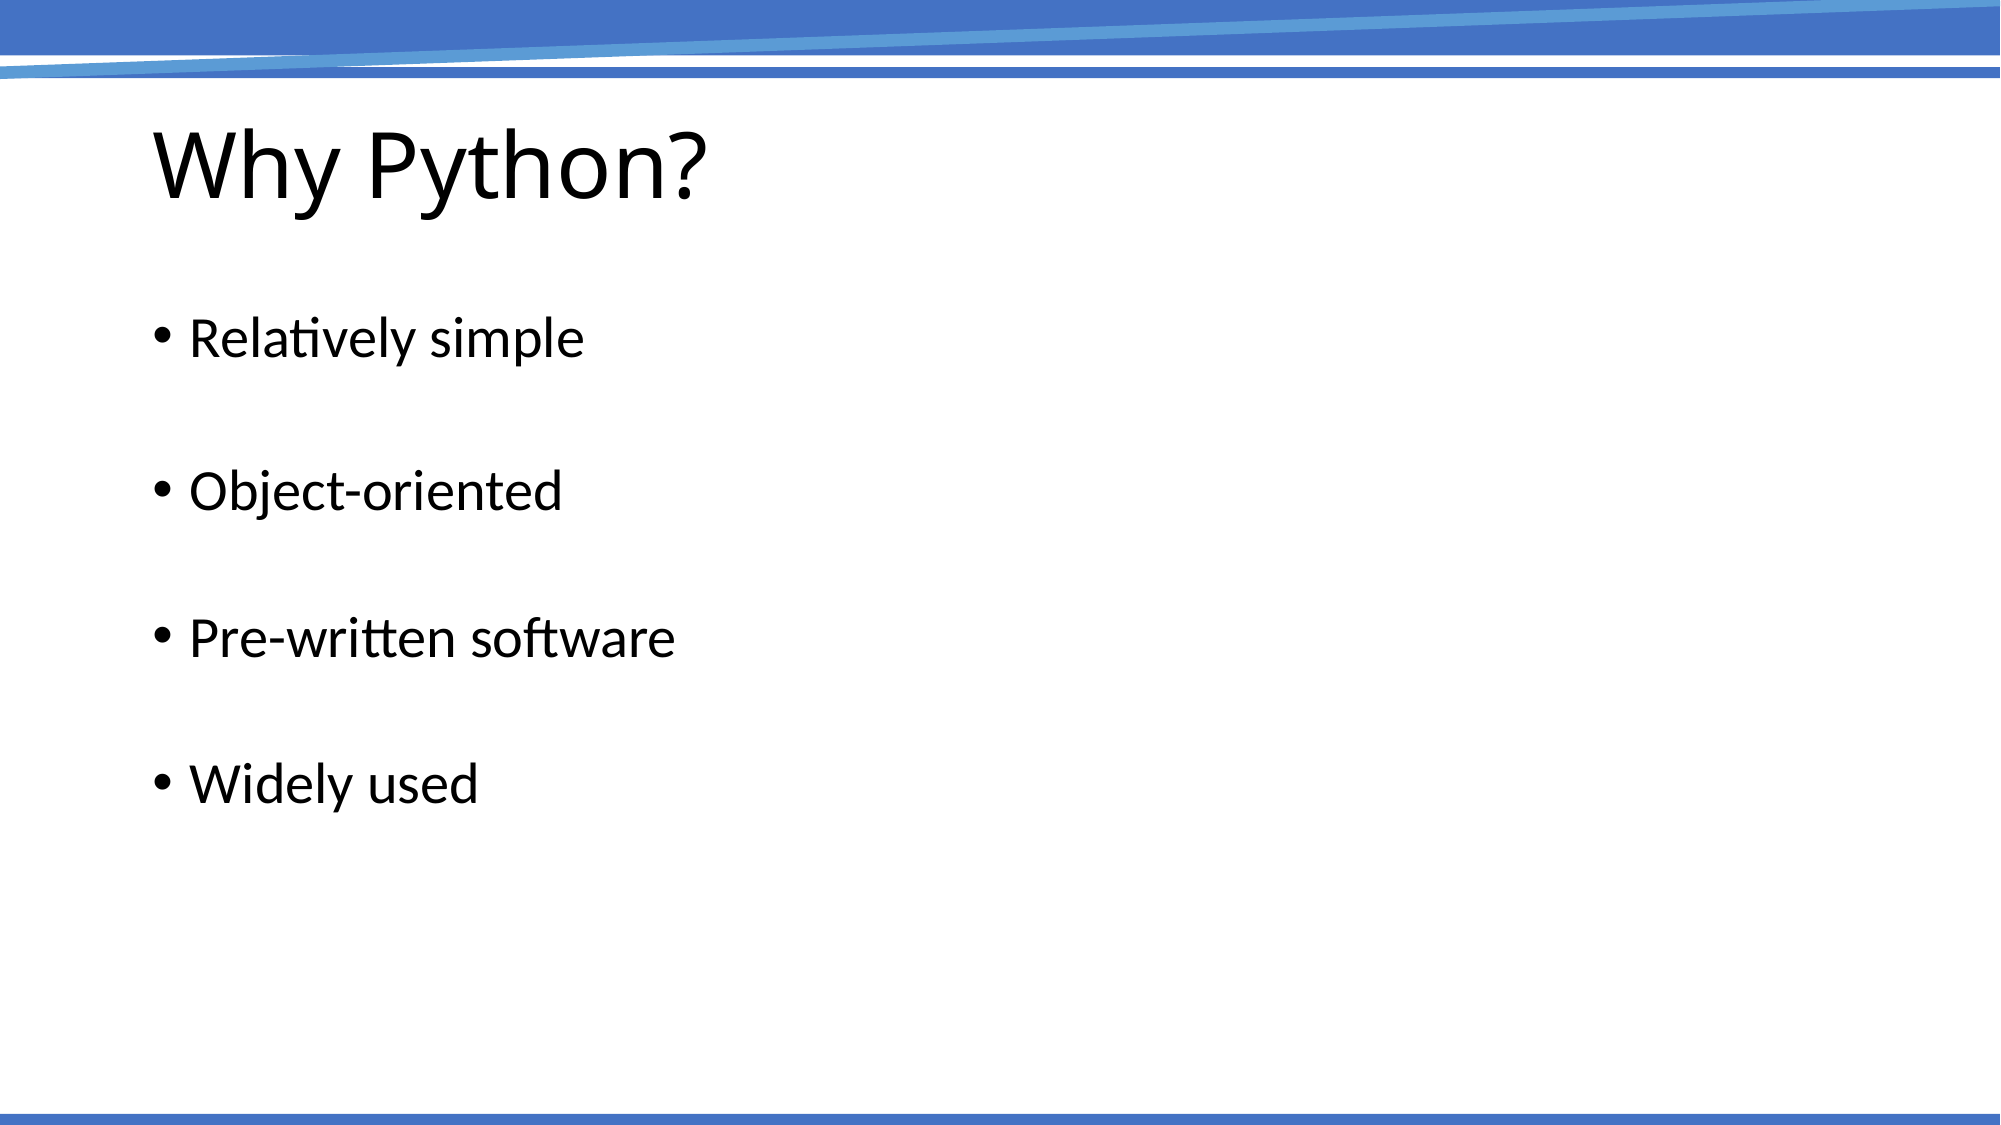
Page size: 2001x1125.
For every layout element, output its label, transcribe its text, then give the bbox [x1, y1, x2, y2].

list Relatively simple Object-oriented Pre-written software Widely used [137, 299, 1863, 1014]
title Why Python? [137, 59, 1863, 278]
